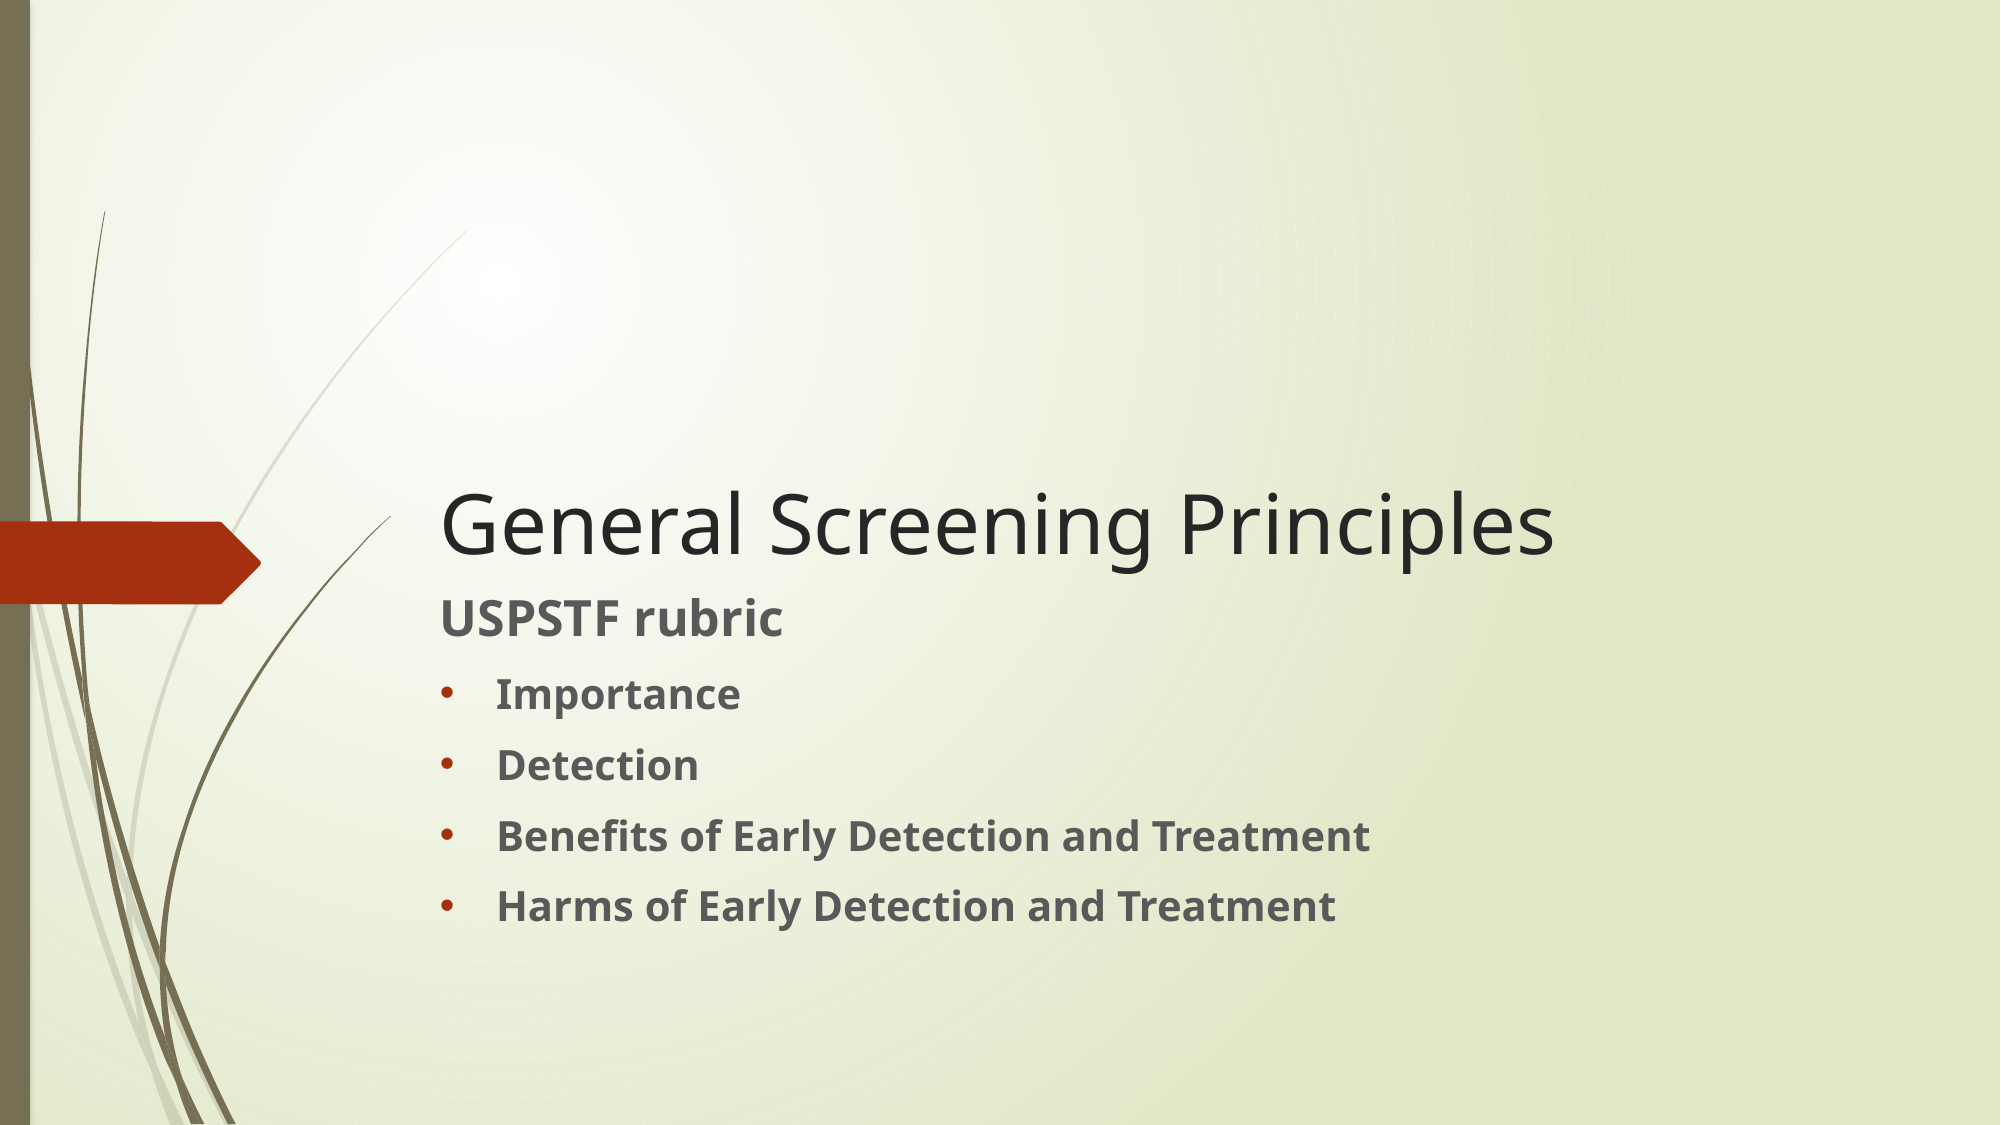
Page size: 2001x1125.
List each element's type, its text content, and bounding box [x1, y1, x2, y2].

list USPSTF rubric Importance Detection Benefits of Early Detection and Treatment Harms of Early Detection and Treatment [424, 579, 1888, 1020]
title General Screening Principles [424, 337, 1888, 579]
